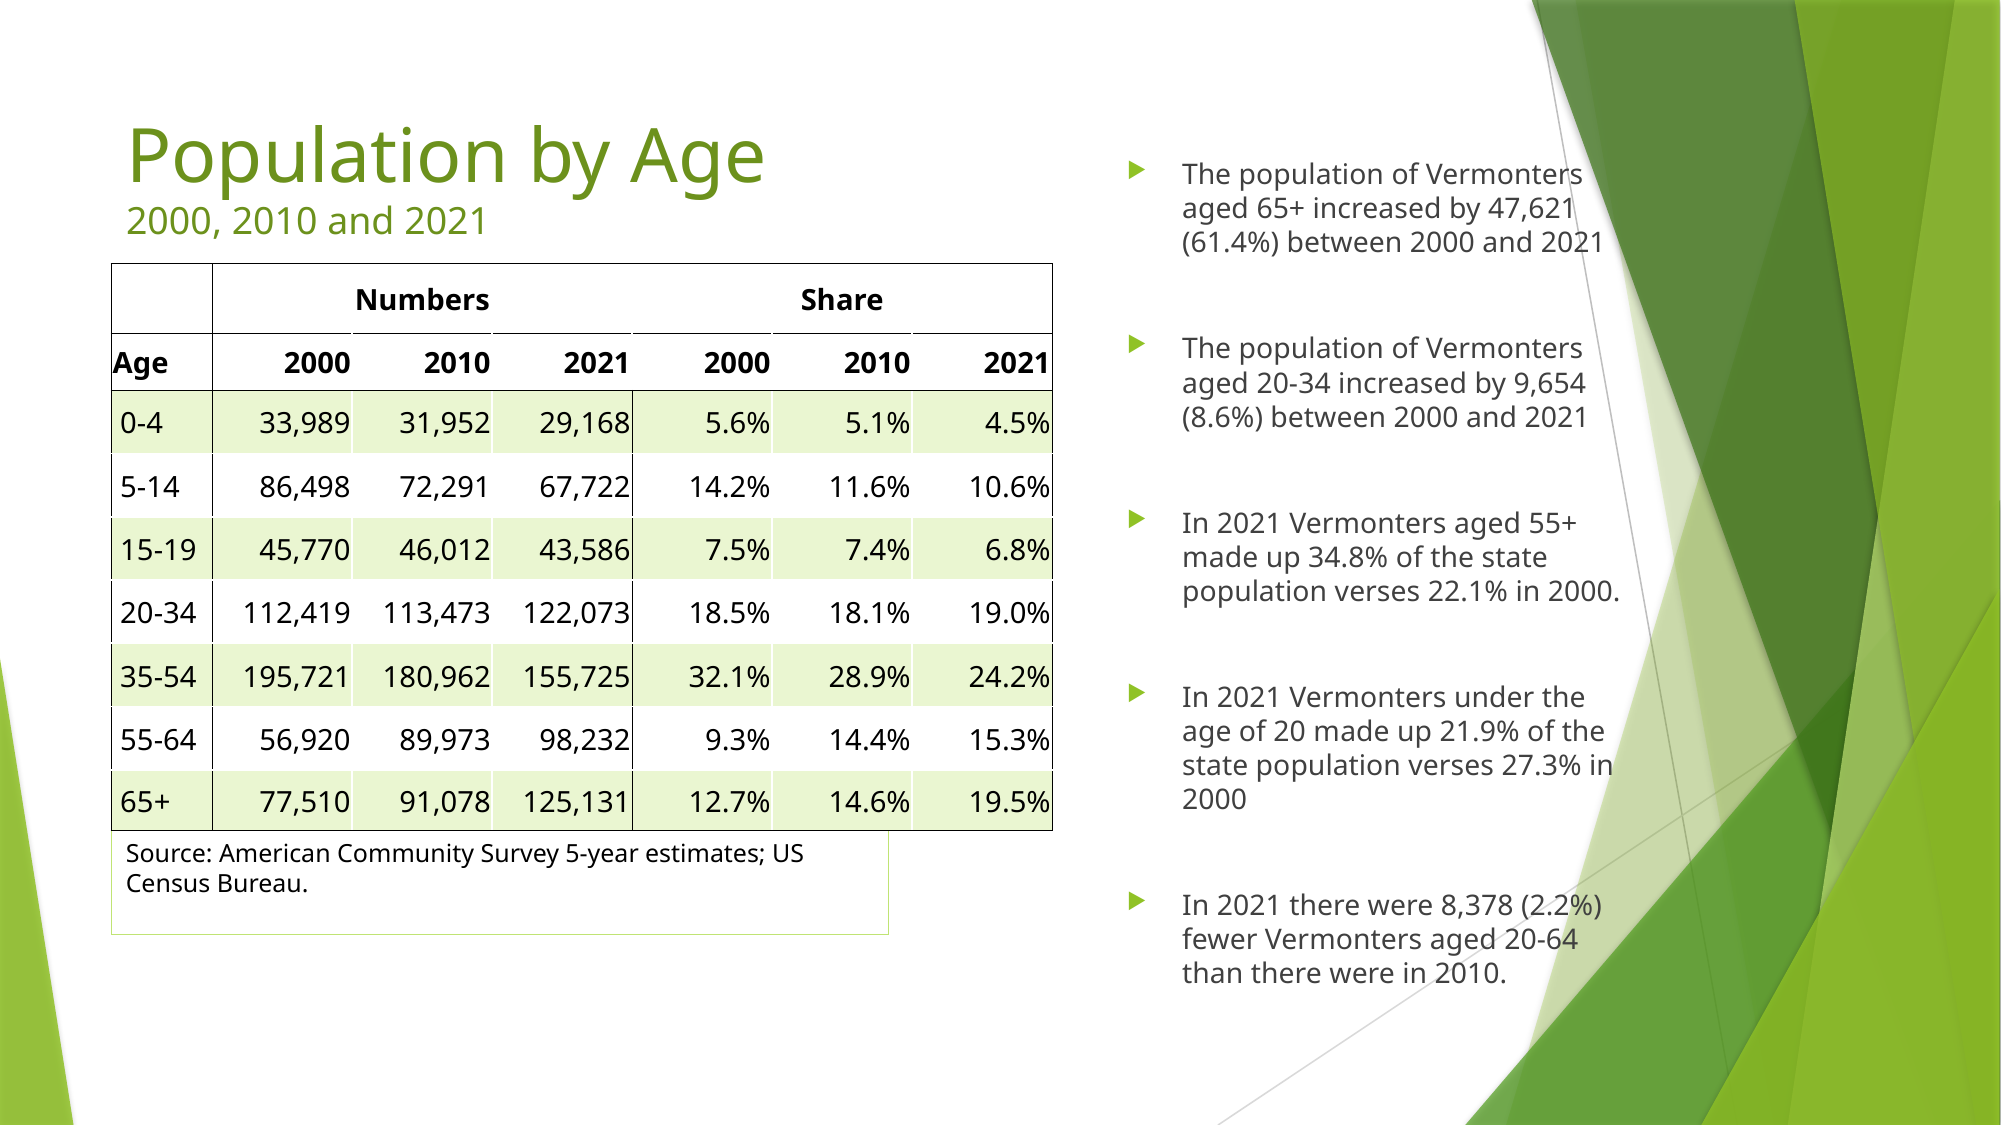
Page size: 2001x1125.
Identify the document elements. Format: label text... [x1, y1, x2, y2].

table_cell 89,973 [353, 707, 491, 769]
table_cell 5-14 [112, 454, 212, 516]
table_cell 5.1% [773, 391, 911, 453]
table_cell 67,722 [493, 454, 632, 516]
table_cell 14.6% [773, 771, 911, 830]
table_cell 15-19 [112, 518, 212, 579]
table_cell 155,725 [493, 644, 632, 706]
table_cell 43,586 [493, 518, 632, 579]
table_cell 2000 [213, 334, 351, 390]
table_cell 32.1% [633, 644, 771, 706]
table_cell 20-34 [112, 581, 212, 642]
table_cell 15.3% [913, 707, 1052, 769]
table_cell 2000 [633, 334, 771, 390]
title Population by Age 2000, 2010 and 2021 [111, 99, 1522, 317]
text_box Source: American Community Survey 5-year estimates; US Census Bureau. [111, 831, 889, 935]
table_cell 2010 [353, 334, 491, 390]
table_cell 72,291 [353, 454, 491, 516]
table_cell 28.9% [773, 644, 911, 706]
table_cell 65+ [112, 771, 212, 830]
table_cell 195,721 [213, 644, 351, 706]
table_cell 10.6% [913, 454, 1052, 516]
table_cell 18.5% [633, 581, 771, 642]
table_cell 14.2% [633, 454, 771, 516]
table_cell 112,419 [213, 581, 351, 642]
table_cell 18.1% [773, 581, 911, 642]
table_cell 86,498 [213, 454, 351, 516]
table_cell 9.3% [633, 707, 771, 769]
table_cell 180,962 [353, 644, 491, 706]
table_cell 12.7% [633, 771, 771, 830]
table_cell 33,989 [213, 391, 351, 453]
table_cell 125,131 [493, 771, 632, 830]
table_cell 122,073 [493, 581, 632, 642]
table_cell 77,510 [213, 771, 351, 830]
table_cell 4.5% [913, 391, 1052, 453]
table_cell 5.6% [633, 391, 771, 453]
table_cell 56,920 [213, 707, 351, 769]
table_cell 7.5% [633, 518, 771, 579]
table_cell 2021 [913, 334, 1052, 390]
table_header [112, 264, 212, 333]
list The population of Vermonters aged 65+ increased by 47,621 (61.4%) between 2000 and 2021 The population of Vermonters aged 20-34 increased by 9,654 (8.6%) between 2000 and 2021 In 2021 Vermonters aged 55+ made up 34.8% of the state population verses 22.1% in 2000. In 2021 Vermonters under the age of 20 made up 21.9% of the state population verses 27.3% in 2000 In 2021 there were 8,378 (2.2%) fewer Vermonters aged 20-64 than there were in 2010. [1111, 148, 1649, 1003]
table_cell 35-54 [112, 644, 212, 706]
table_cell 6.8% [913, 518, 1052, 579]
table_cell 19.0% [913, 581, 1052, 642]
table_header Share [632, 264, 1052, 333]
table_cell 46,012 [353, 518, 491, 579]
table_cell 11.6% [773, 454, 911, 516]
table_cell 98,232 [493, 707, 632, 769]
table_cell 91,078 [353, 771, 491, 830]
table_header Numbers [213, 264, 632, 333]
table_cell 31,952 [353, 391, 491, 453]
table_cell 113,473 [353, 581, 491, 642]
table_cell 7.4% [773, 518, 911, 579]
table_cell 14.4% [773, 707, 911, 769]
table_cell 24.2% [913, 644, 1052, 706]
table_cell 45,770 [213, 518, 351, 579]
table_cell 19.5% [913, 771, 1052, 830]
table_cell 0-4 [112, 391, 212, 453]
table_cell 2021 [493, 334, 631, 390]
table_cell 29,168 [493, 391, 632, 453]
table_cell Age [112, 334, 212, 390]
table_cell 2010 [773, 334, 911, 390]
table_cell 55-64 [112, 707, 212, 769]
